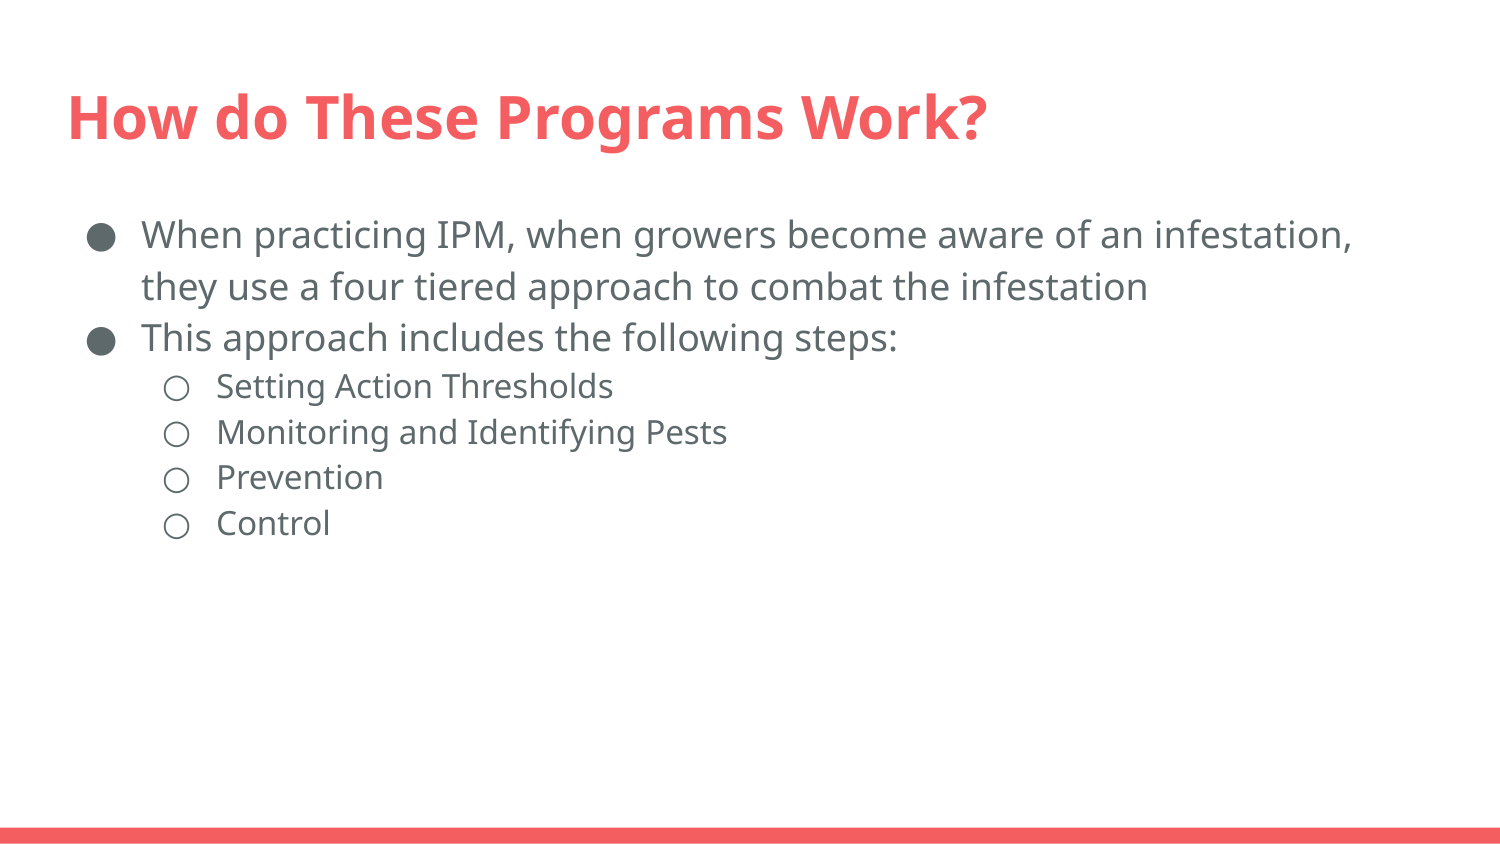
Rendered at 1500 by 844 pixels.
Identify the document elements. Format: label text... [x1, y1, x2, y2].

list When practicing IPM, when growers become aware of an infestation, they use a four tiered approach to combat the infestation This approach includes the following steps: Setting Action Thresholds Monitoring and Identifying Pests Prevention Control [51, 189, 1449, 750]
title How do These Programs Work? [51, 64, 1449, 167]
